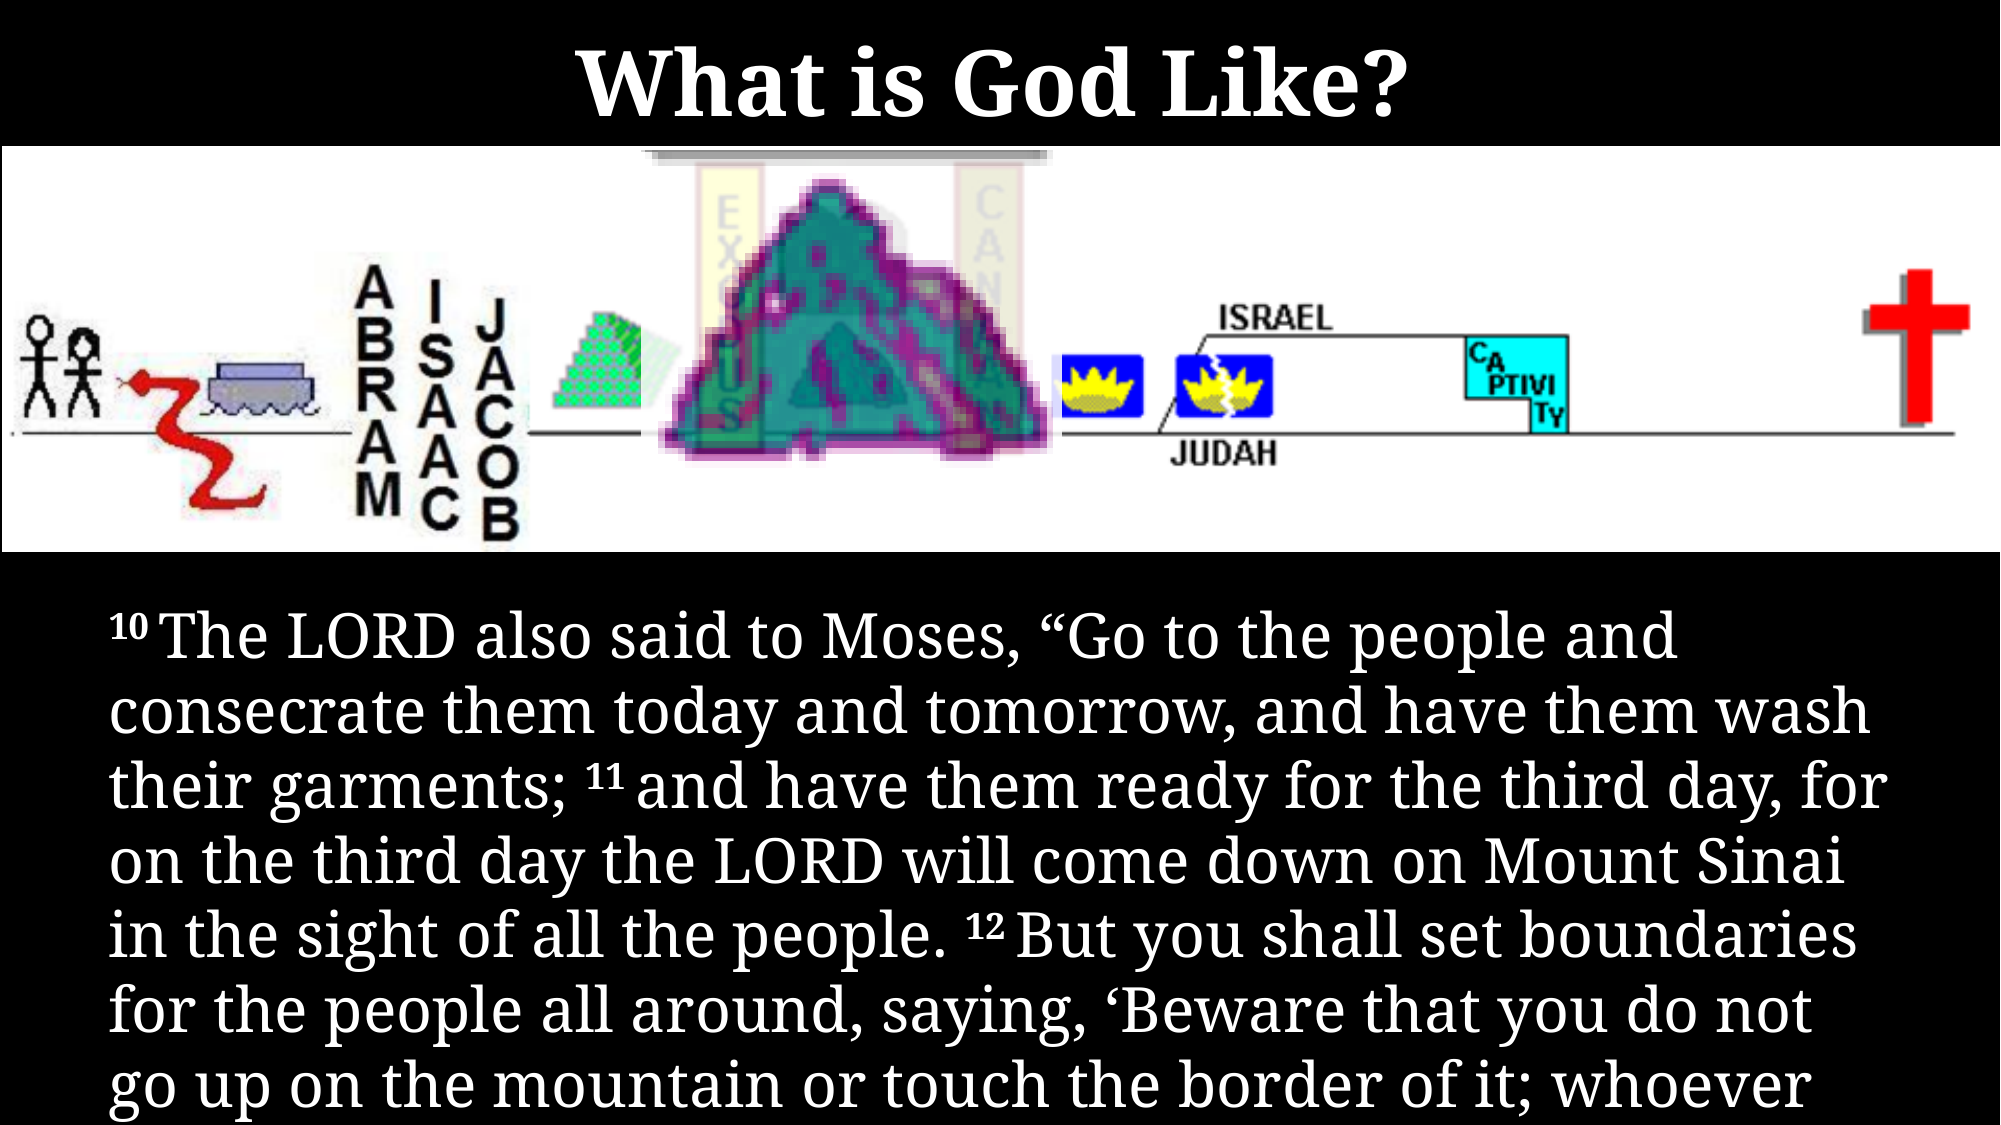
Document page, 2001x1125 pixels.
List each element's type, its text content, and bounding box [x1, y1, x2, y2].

text_box 10 The Lord also said to Moses, “Go to the people and consecrate them today and tomorrow, and have them wash their garments; 11 and have them ready for the third day, for on the third day the Lord will come down on Mount Sinai in the sight of all the people. 12 But you shall set boundaries for the people all around, saying, ‘Beware that you do not go up on the mountain or touch the border of it; whoever touches the mountain shall certainly be put to death. 13 No hand shall touch him, but he shall certainly be stoned or shot through; whether animal or person, the violator shall not live.’” [93, 588, 1913, 1125]
picture [2, 146, 2000, 552]
text_box What is God Like? [353, 17, 1635, 142]
